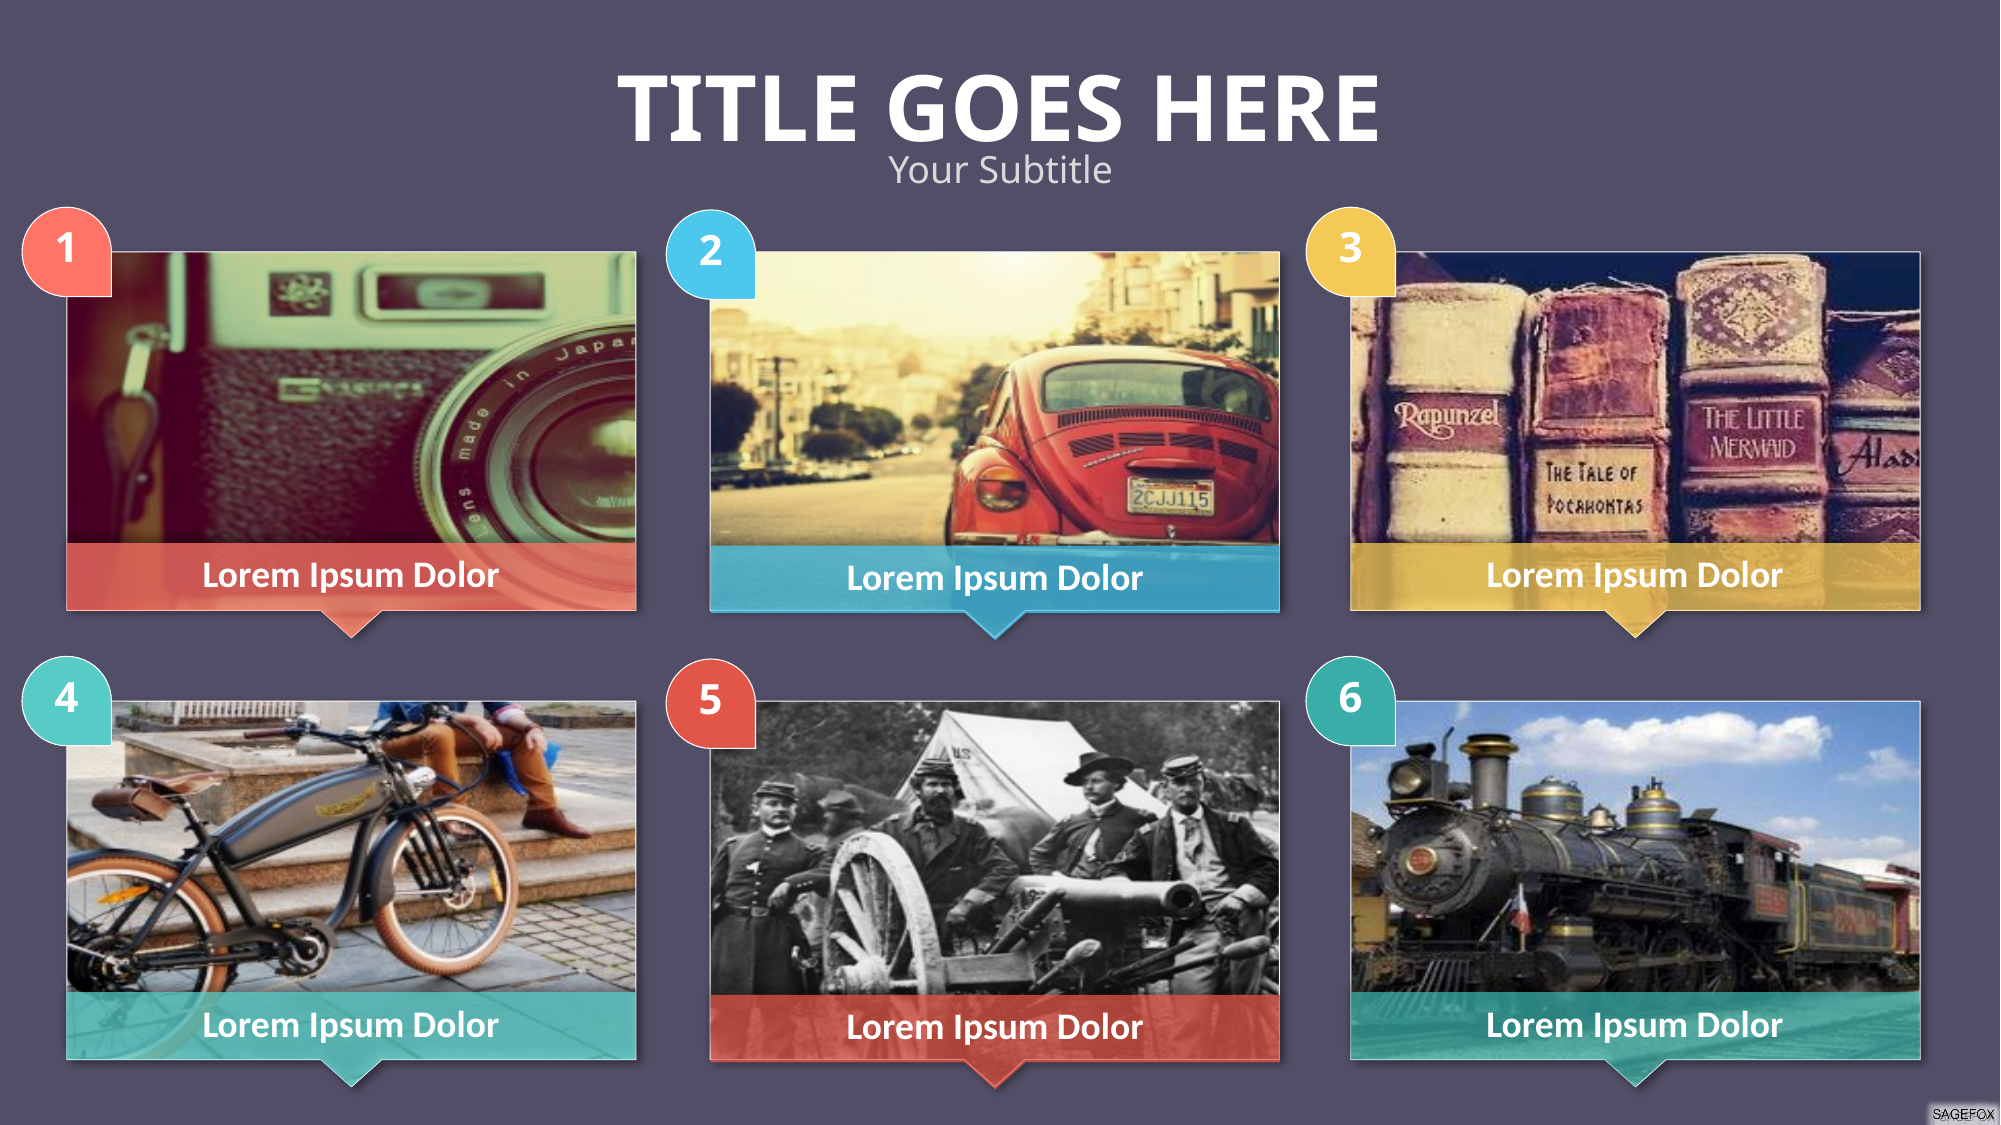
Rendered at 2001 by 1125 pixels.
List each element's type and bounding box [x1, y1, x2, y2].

text_box [1305, 207, 1396, 297]
text_box [710, 251, 1280, 535]
text_box [66, 992, 636, 1087]
text_box [21, 207, 112, 297]
text_box [710, 701, 1280, 985]
text_box [66, 251, 636, 533]
text_box [21, 656, 112, 746]
text_box [66, 543, 636, 638]
text_box [1350, 543, 1920, 638]
text_box [1350, 701, 1921, 983]
picture [1929, 1108, 1997, 1125]
text_box [66, 701, 636, 982]
text_box [548, 42, 1452, 199]
text_box [1350, 992, 1920, 1087]
text_box [710, 545, 1280, 641]
text_box [1305, 656, 1396, 746]
text_box [710, 994, 1280, 1090]
text_box [1350, 251, 1921, 533]
text_box [666, 209, 756, 300]
text_box [665, 658, 756, 749]
